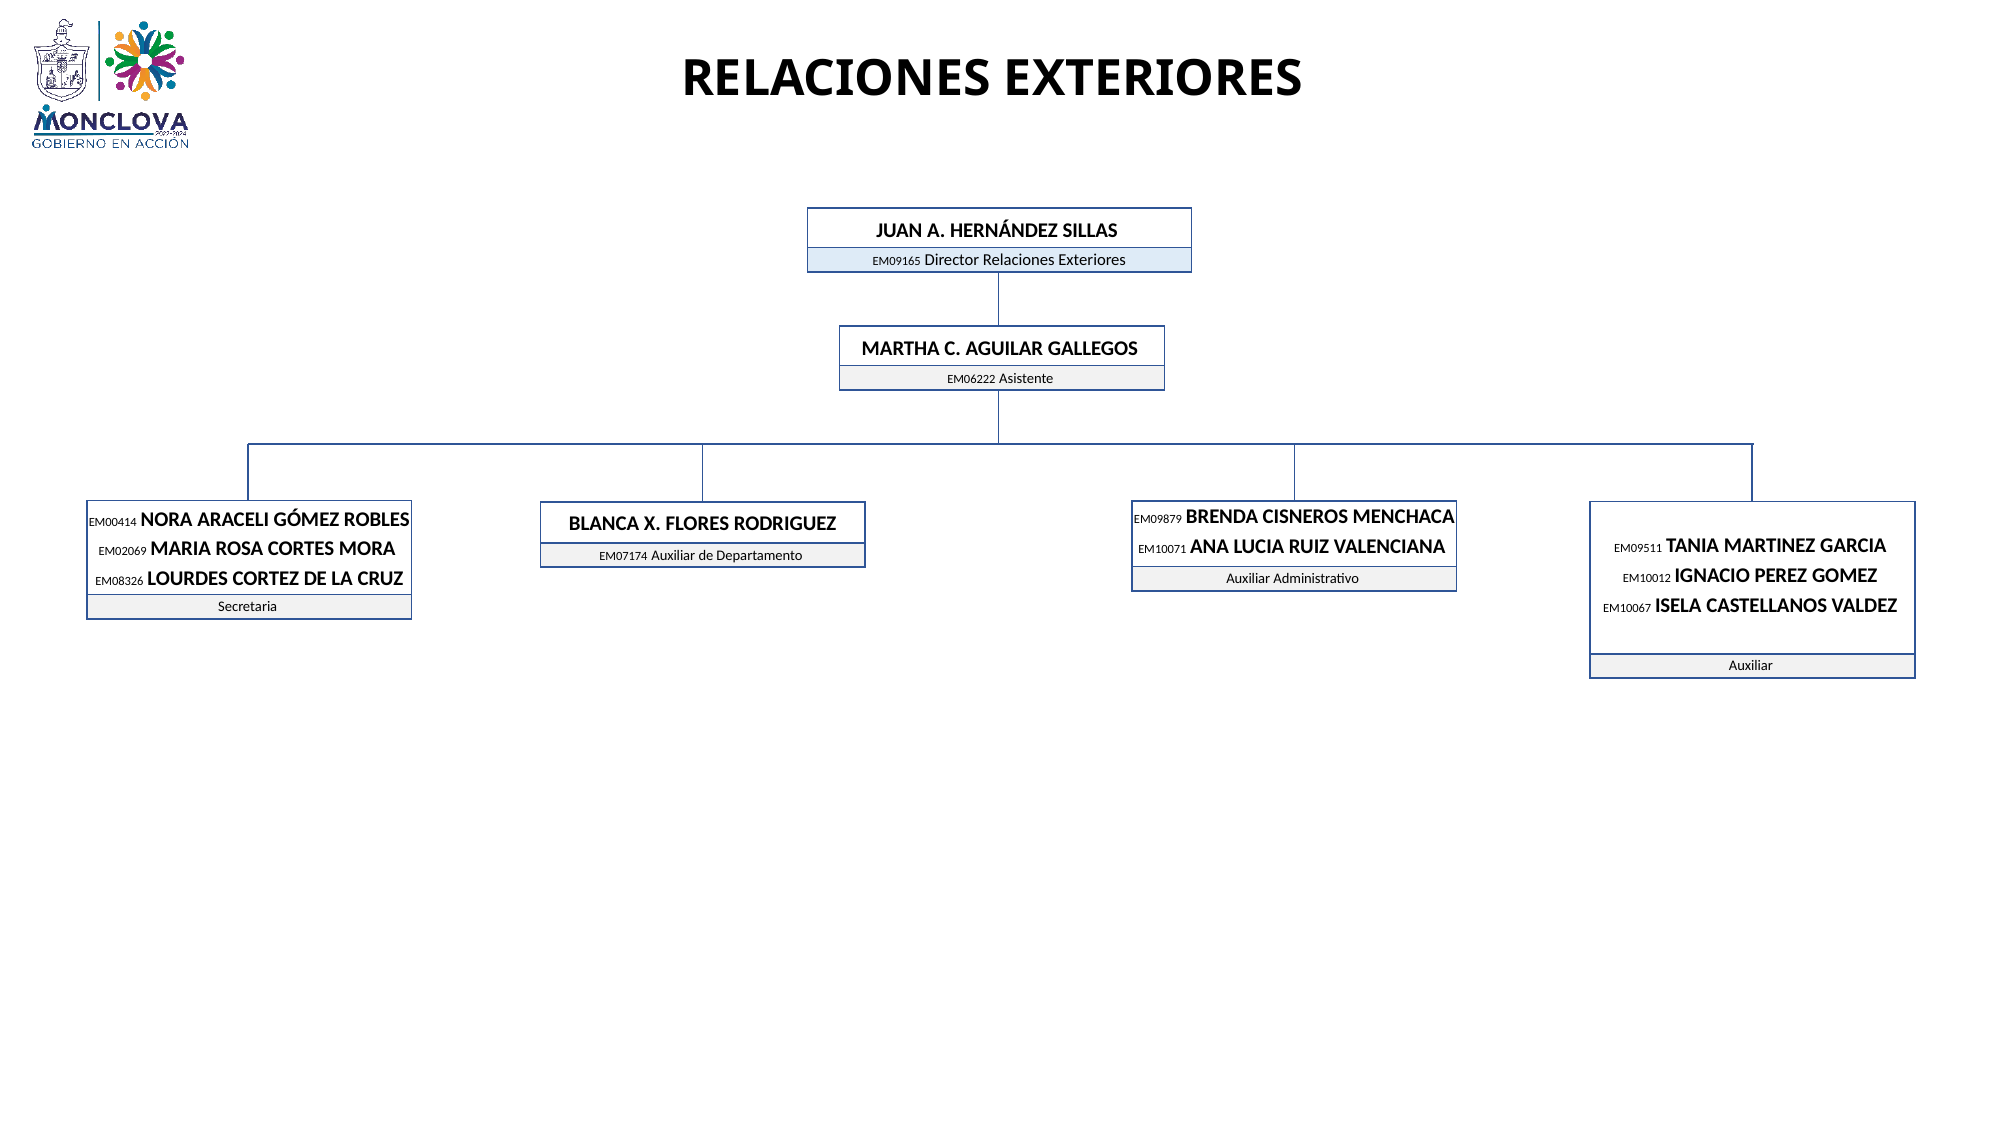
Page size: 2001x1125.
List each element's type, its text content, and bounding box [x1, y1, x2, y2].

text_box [839, 326, 1165, 391]
picture [31, 19, 188, 148]
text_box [86, 500, 412, 620]
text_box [1590, 501, 1916, 679]
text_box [807, 208, 1192, 272]
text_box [540, 502, 866, 568]
text_box RELACIONES EXTERIORES [14, 5, 1983, 146]
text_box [1131, 500, 1457, 591]
